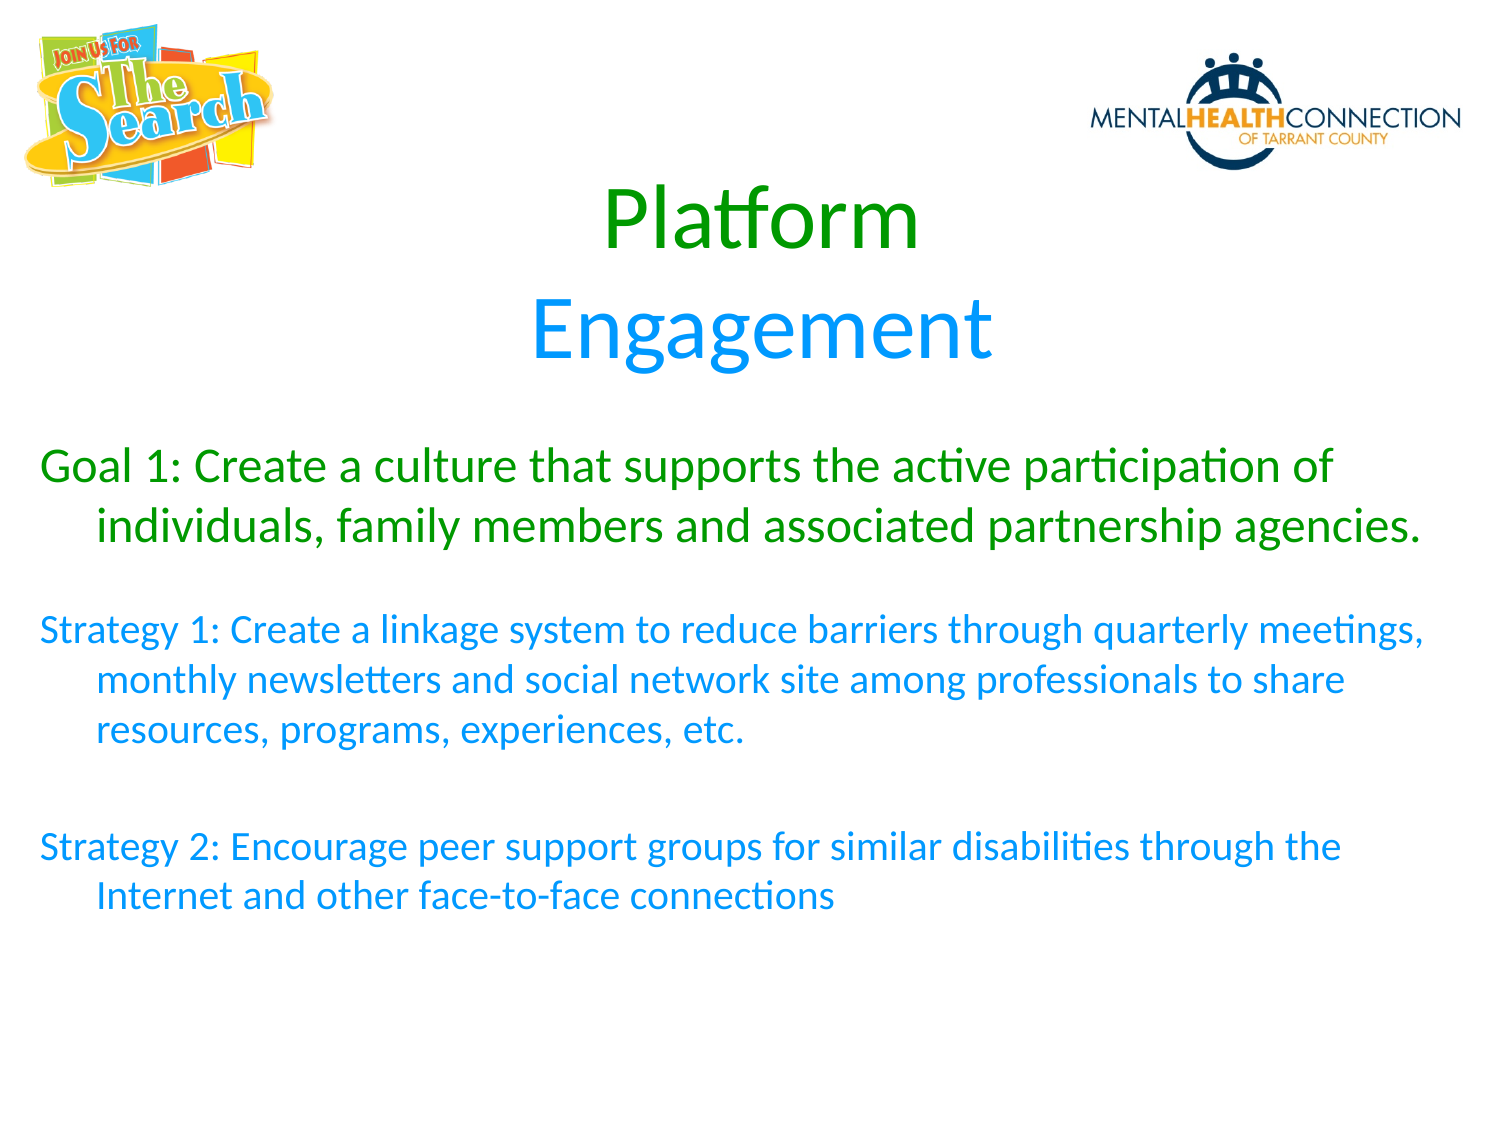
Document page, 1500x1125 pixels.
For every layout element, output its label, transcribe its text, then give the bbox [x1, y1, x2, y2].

text_box Goal 1: Create a culture that supports the active participation of individuals, family members and associated partnership agencies. Strategy 1: Create a linkage system to reduce barriers through quarterly meetings, monthly newsletters and social network site among professionals to share resources, programs, experiences, etc. Strategy 2: Encourage peer support groups for similar disabilities through the Internet and other face-to-face connections [24, 424, 1500, 713]
picture [24, 24, 280, 187]
text_box Platform Engagement [124, 149, 1400, 350]
picture [1087, 49, 1463, 173]
